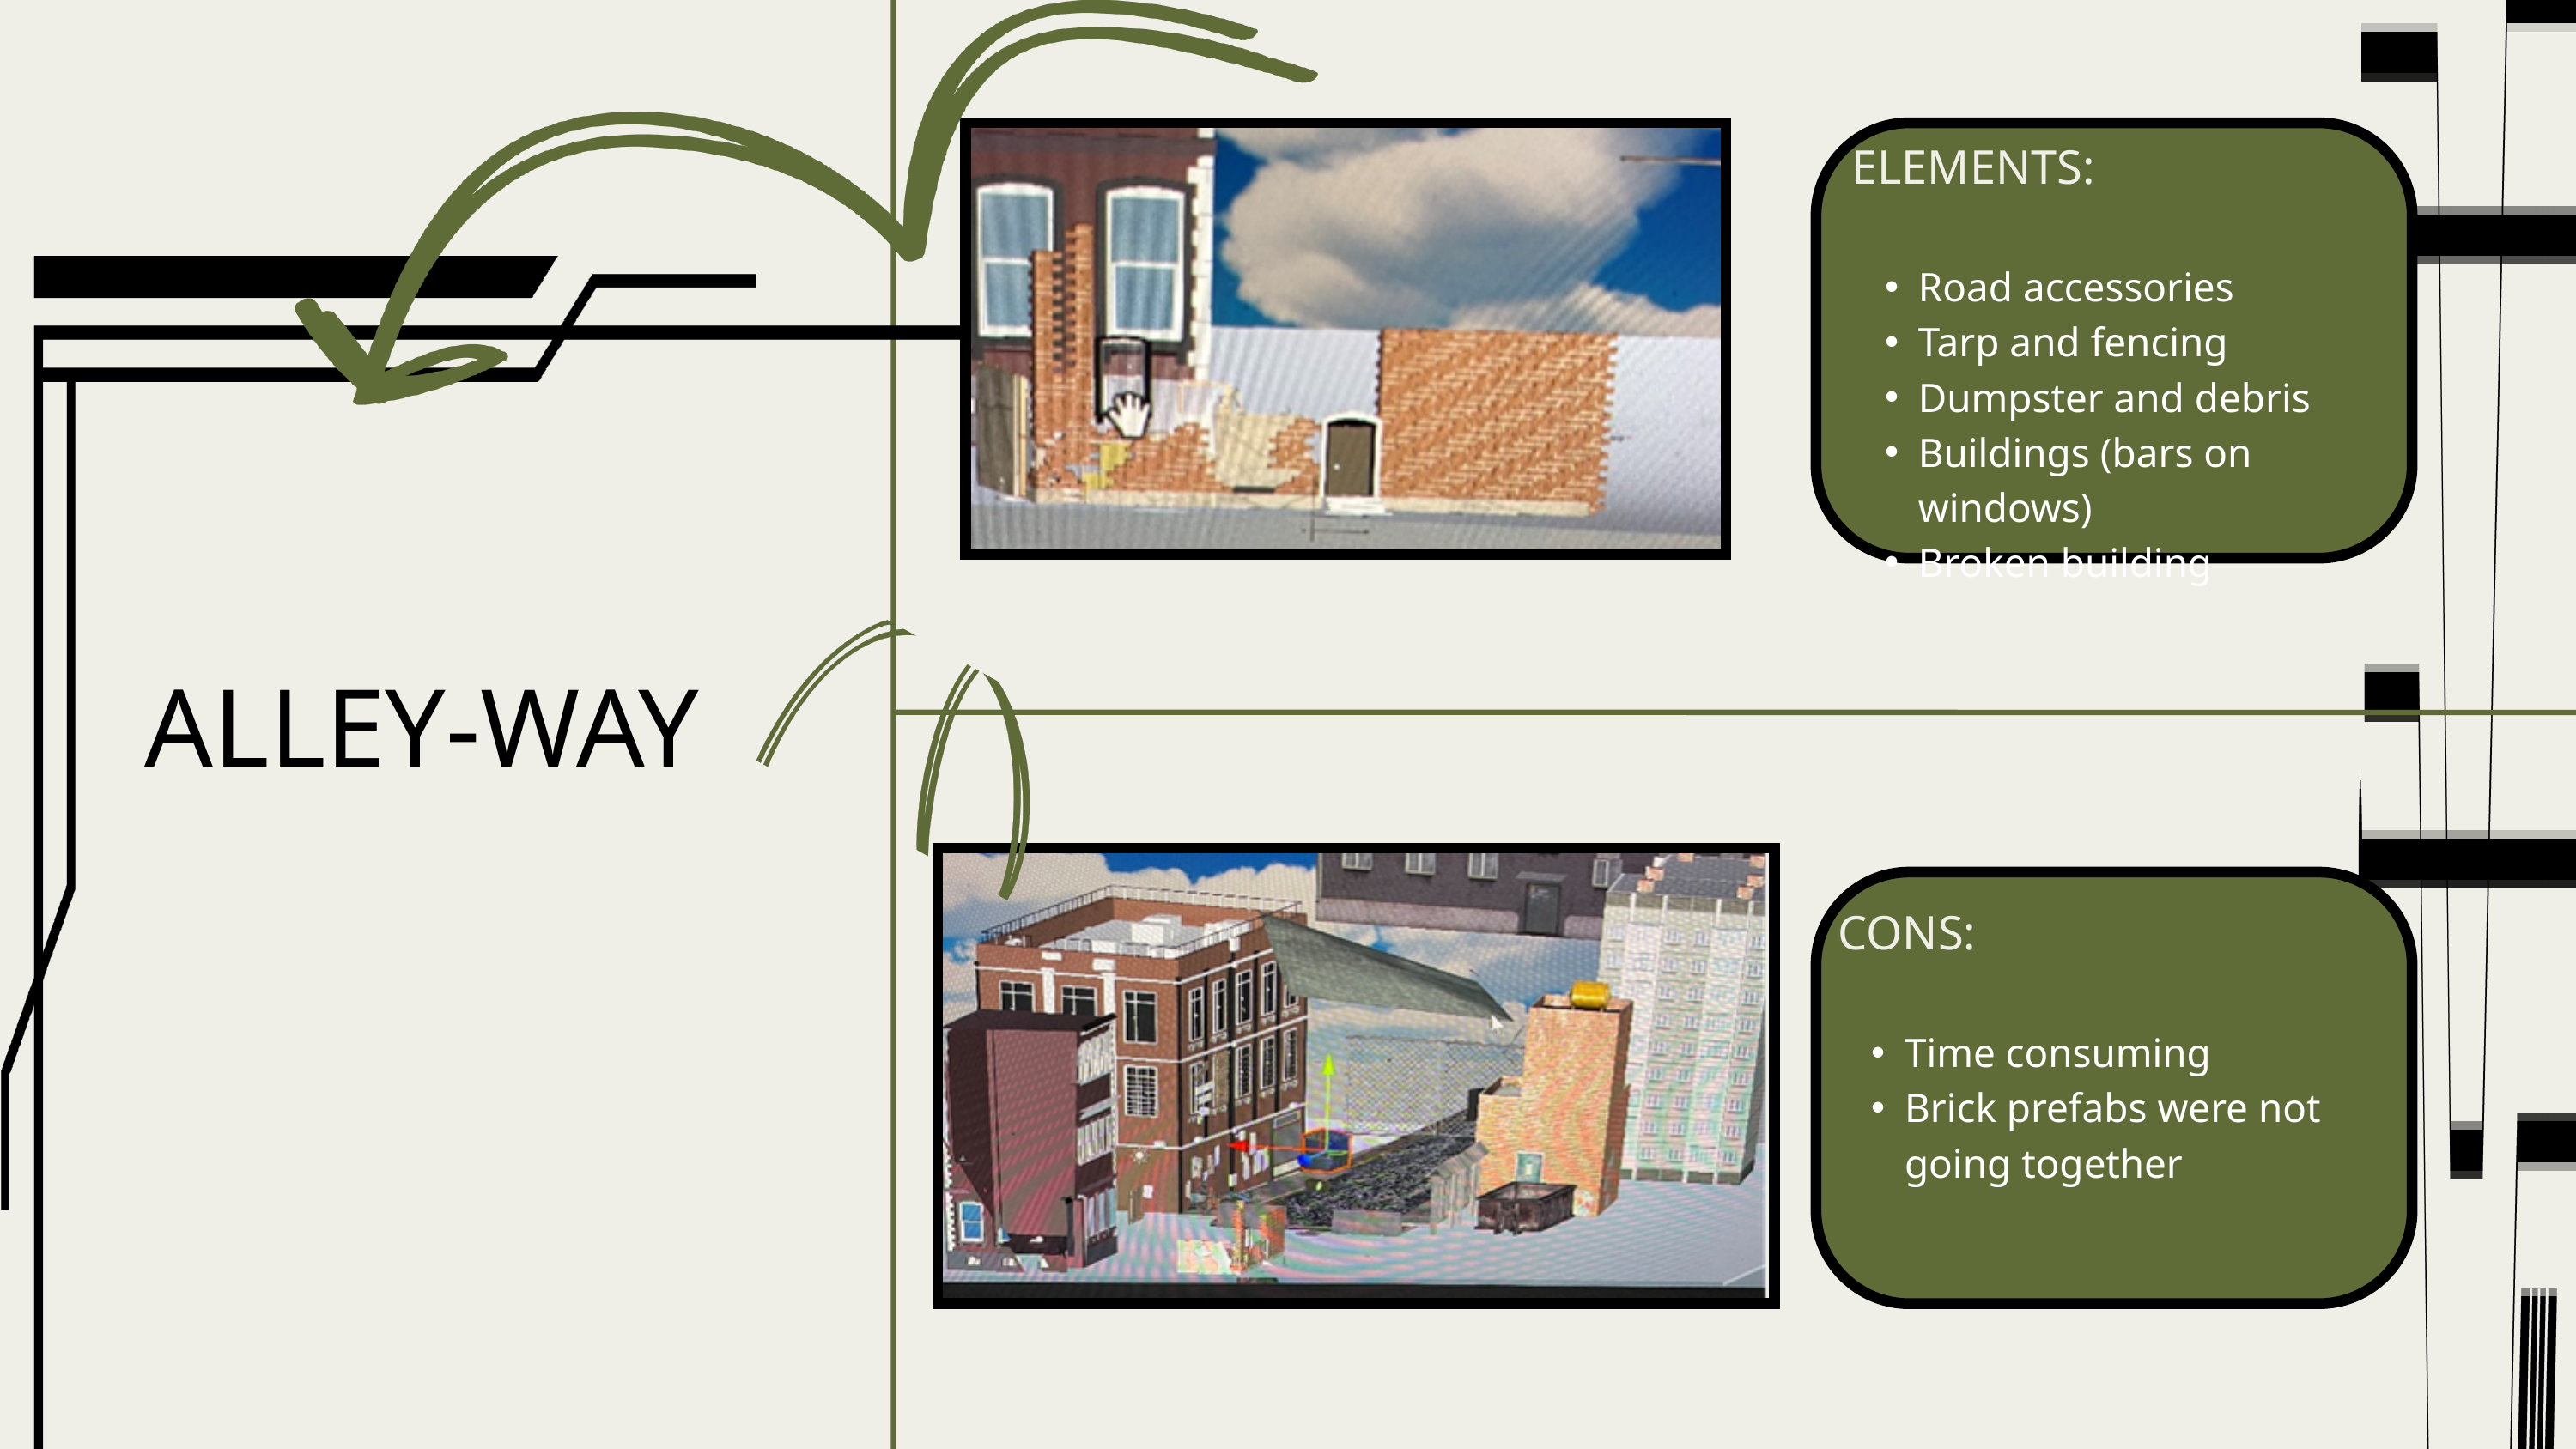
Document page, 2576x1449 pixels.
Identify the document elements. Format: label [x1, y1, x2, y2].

text_box [1815, 871, 2413, 1304]
text_box [2348, 712, 2576, 1449]
text_box [725, 579, 1198, 956]
text_box [966, 123, 1727, 555]
text_box [1850, 137, 2432, 526]
text_box [1815, 122, 2413, 559]
text_box [2348, 0, 2576, 712]
text_box [0, 256, 966, 1449]
text_box [966, 848, 1775, 1304]
text_box [1838, 903, 2391, 1182]
text_box [289, 0, 1321, 405]
